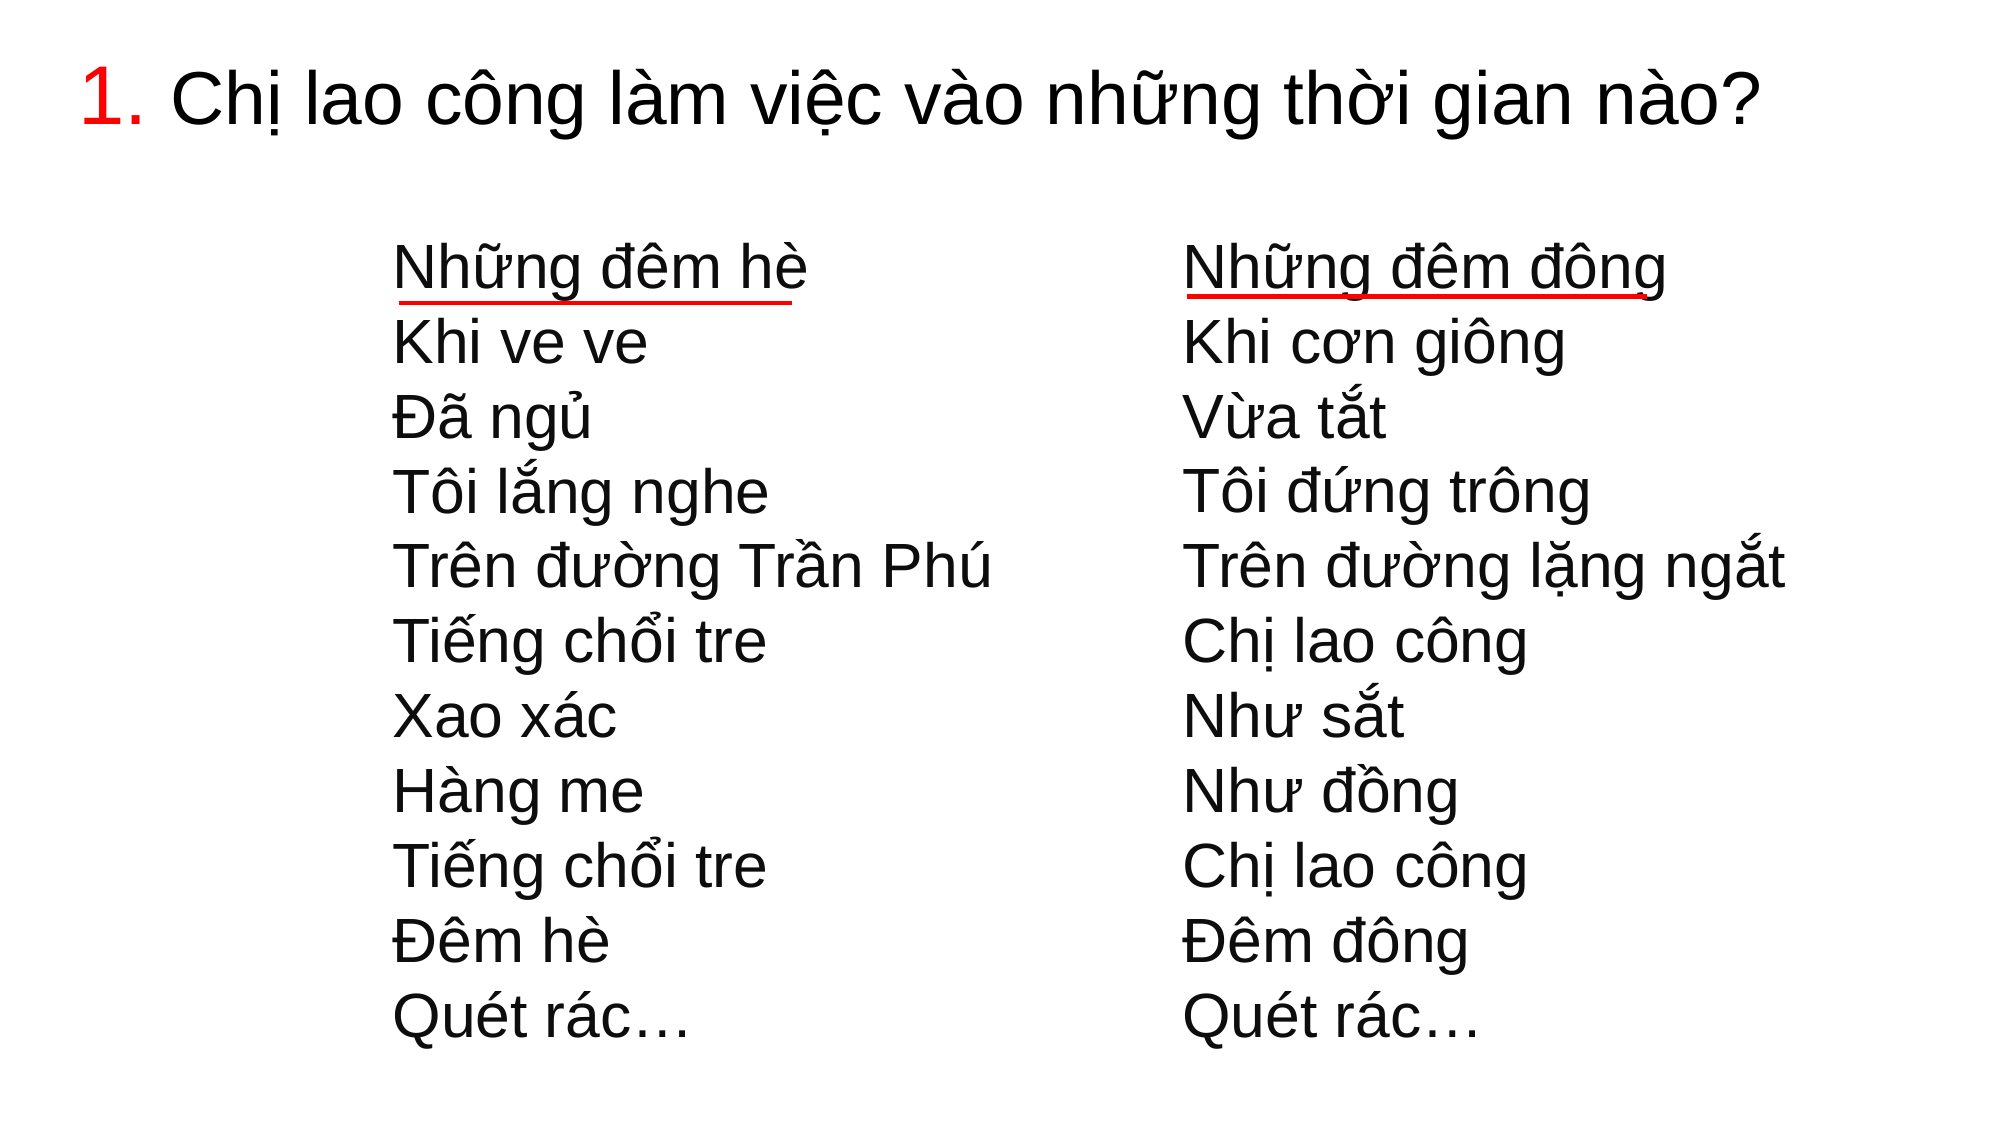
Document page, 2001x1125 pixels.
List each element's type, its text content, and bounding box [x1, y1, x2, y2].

text_box 1. Chị lao công làm việc vào những thời gian nào? [63, 44, 1969, 149]
text_box Những đêm đông Khi cơn giông Vừa tắt Tôi đứng trông Trên đường lặng ngắt Chị lao công Như sắt Như đồng Chị lao công Đêm đông Quét rác… [1167, 218, 1902, 1058]
text_box Những đêm hè Khi ve ve Đã ngủ Tôi lắng nghe Trên đường Trần Phú Tiếng chổi tre Xao xác Hàng me Tiếng chổi tre Đêm hè Quét rác… [320, 218, 1054, 1125]
